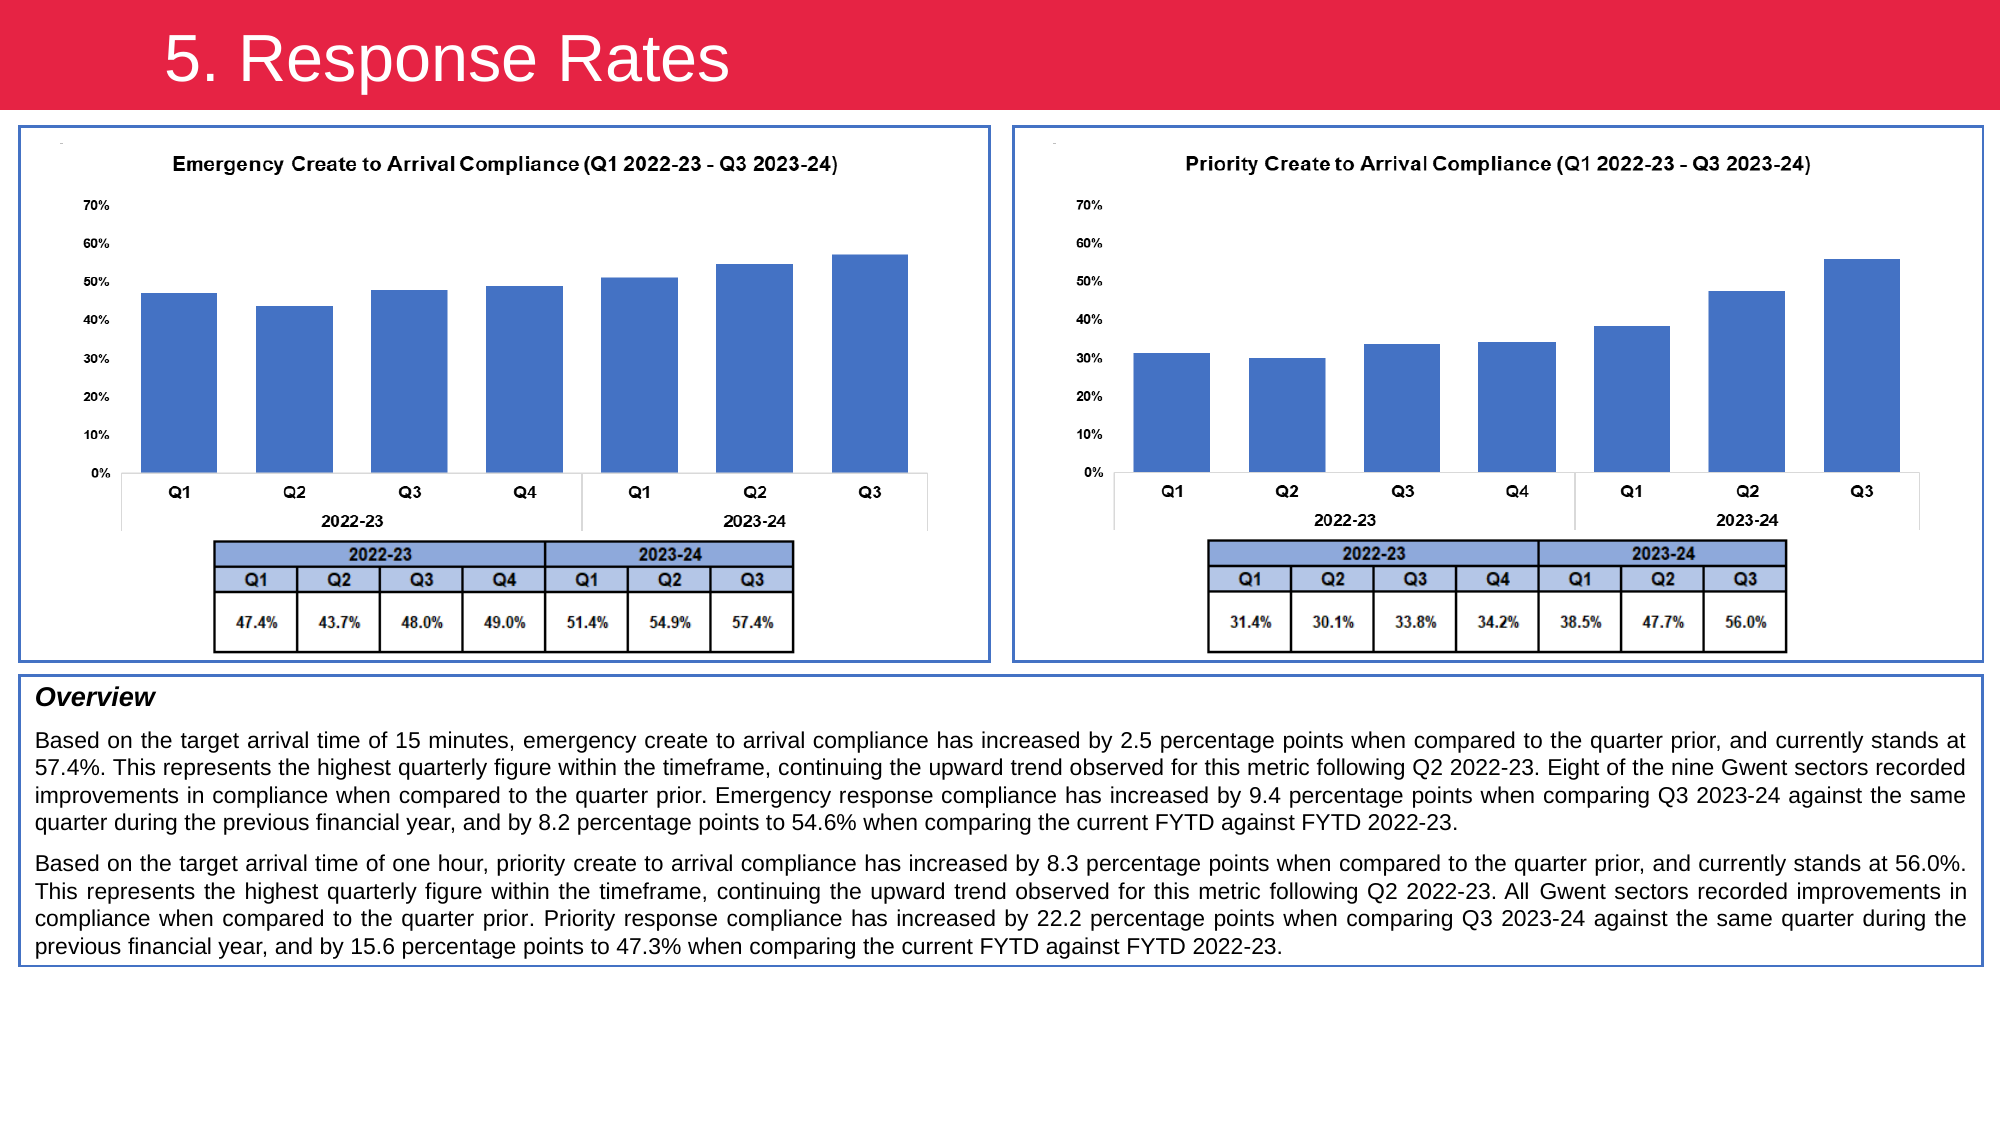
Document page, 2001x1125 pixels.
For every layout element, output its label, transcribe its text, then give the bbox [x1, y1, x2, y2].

text_box [1013, 126, 1983, 662]
text_box Overview Based on the target arrival time of 15 minutes, emergency create to arrival compliance has increased by 2.5 percentage points when compared to the quarter prior, and currently stands at 57.4%. This represents the highest quarterly figure within the timeframe, continuing the upward trend observed for this metric following Q2 2022-23. Eight of the nine Gwent sectors recorded improvements in compliance when compared to the quarter prior. Emergency response compliance has increased by 9.4 percentage points when comparing Q3 2023-24 against the same quarter during the previous financial year, and by 8.2 percentage points to 54.6% when comparing the current FYTD against FYTD 2022-23. Based on the target arrival time of one hour, priority create to arrival compliance has increased by 8.3 percentage points when compared to the quarter prior, and currently stands at 56.0%. This represents the highest quarterly figure within the timeframe, continuing the upward trend observed for this metric following Q2 2022-23. All Gwent sectors recorded improvements in compliance when compared to the quarter prior. Priority response compliance has increased by 22.2 percentage points when comparing Q3 2023-24 against the same quarter during the previous financial year, and by 15.6 percentage points to 47.3% when comparing the current FYTD against FYTD 2022-23. [19, 675, 1983, 967]
text_box [19, 126, 990, 662]
text_box 5. Response Rates [0, 0, 2000, 111]
picture [60, 138, 948, 657]
picture [1053, 138, 1940, 657]
